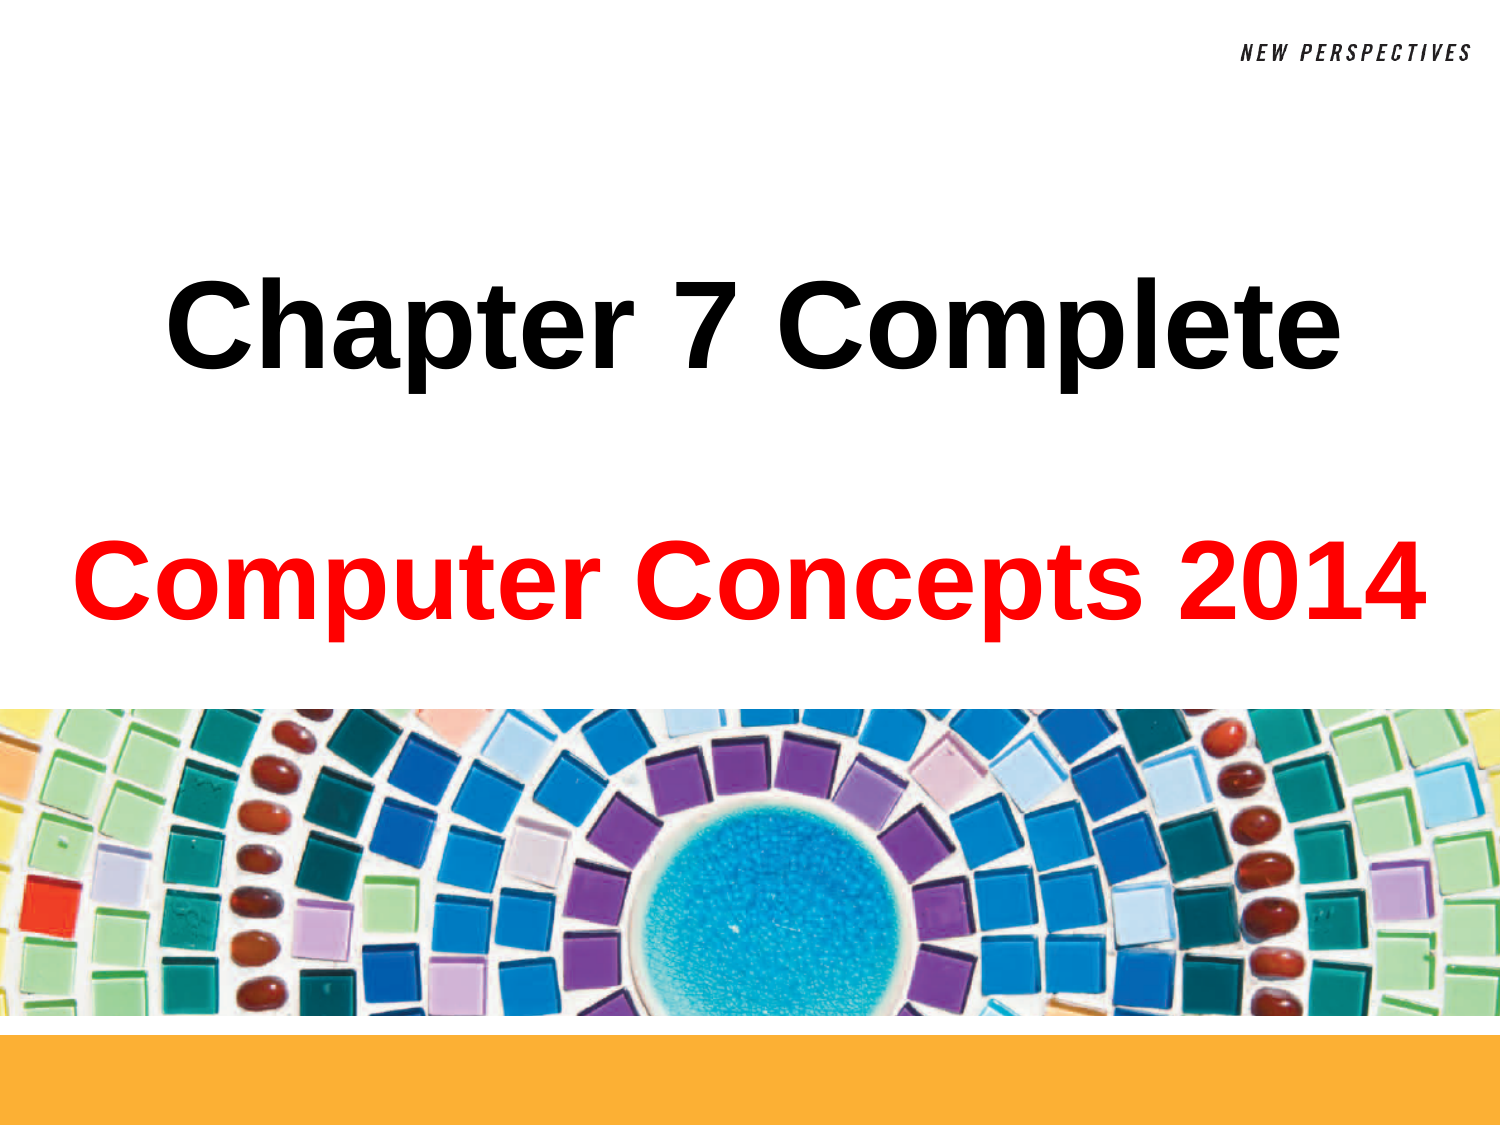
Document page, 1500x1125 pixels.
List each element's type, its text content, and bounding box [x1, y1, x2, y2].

title Chapter 7 Complete [116, 197, 1393, 439]
picture [1237, 37, 1475, 67]
